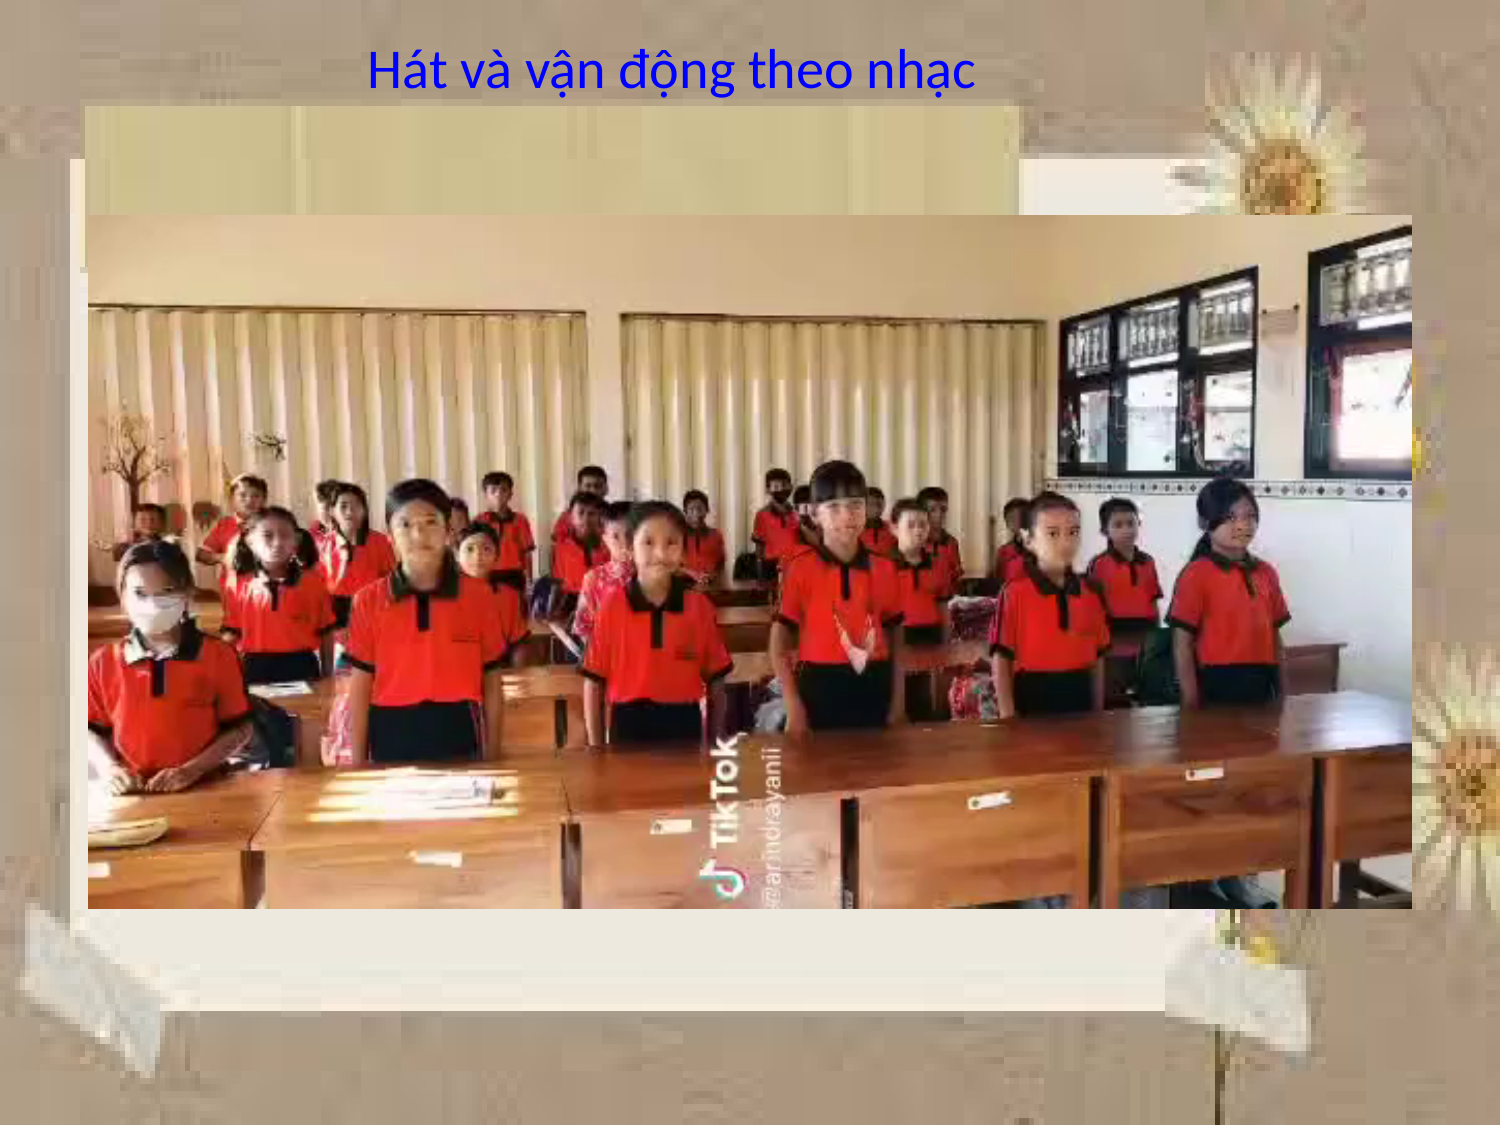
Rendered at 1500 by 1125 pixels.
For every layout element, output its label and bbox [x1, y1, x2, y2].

picture [0, 0, 1500, 1125]
text_box [87, 214, 1413, 911]
